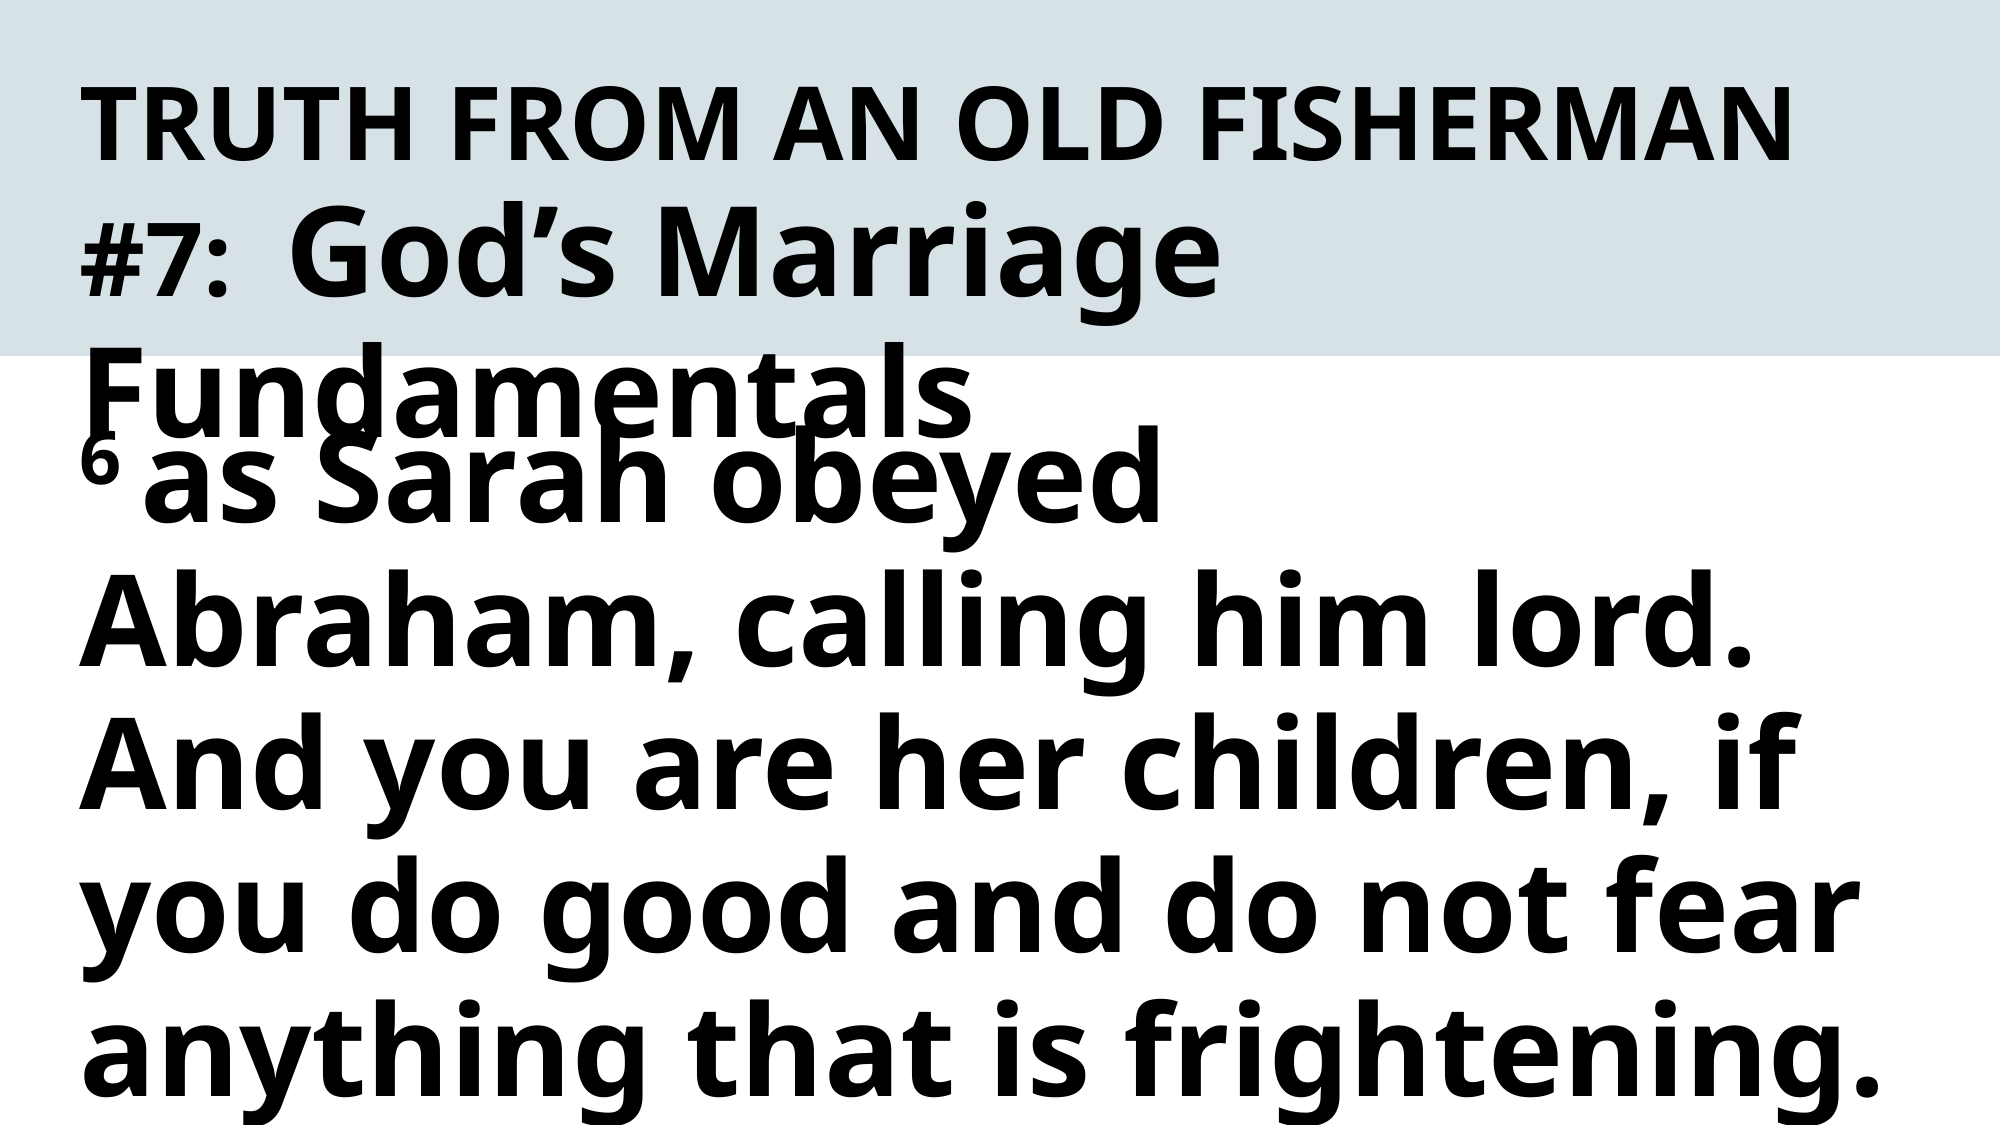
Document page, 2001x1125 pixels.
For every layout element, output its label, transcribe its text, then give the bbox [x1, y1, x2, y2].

text_box 6 as Sarah obeyed Abraham, calling him lord. And you are her children, if you do good and do not fear anything that is frightening. [64, 400, 1936, 1125]
text_box TRUTH FROM AN OLD FISHERMAN #7: God’s Marriage Fundamentals [64, 61, 1936, 400]
